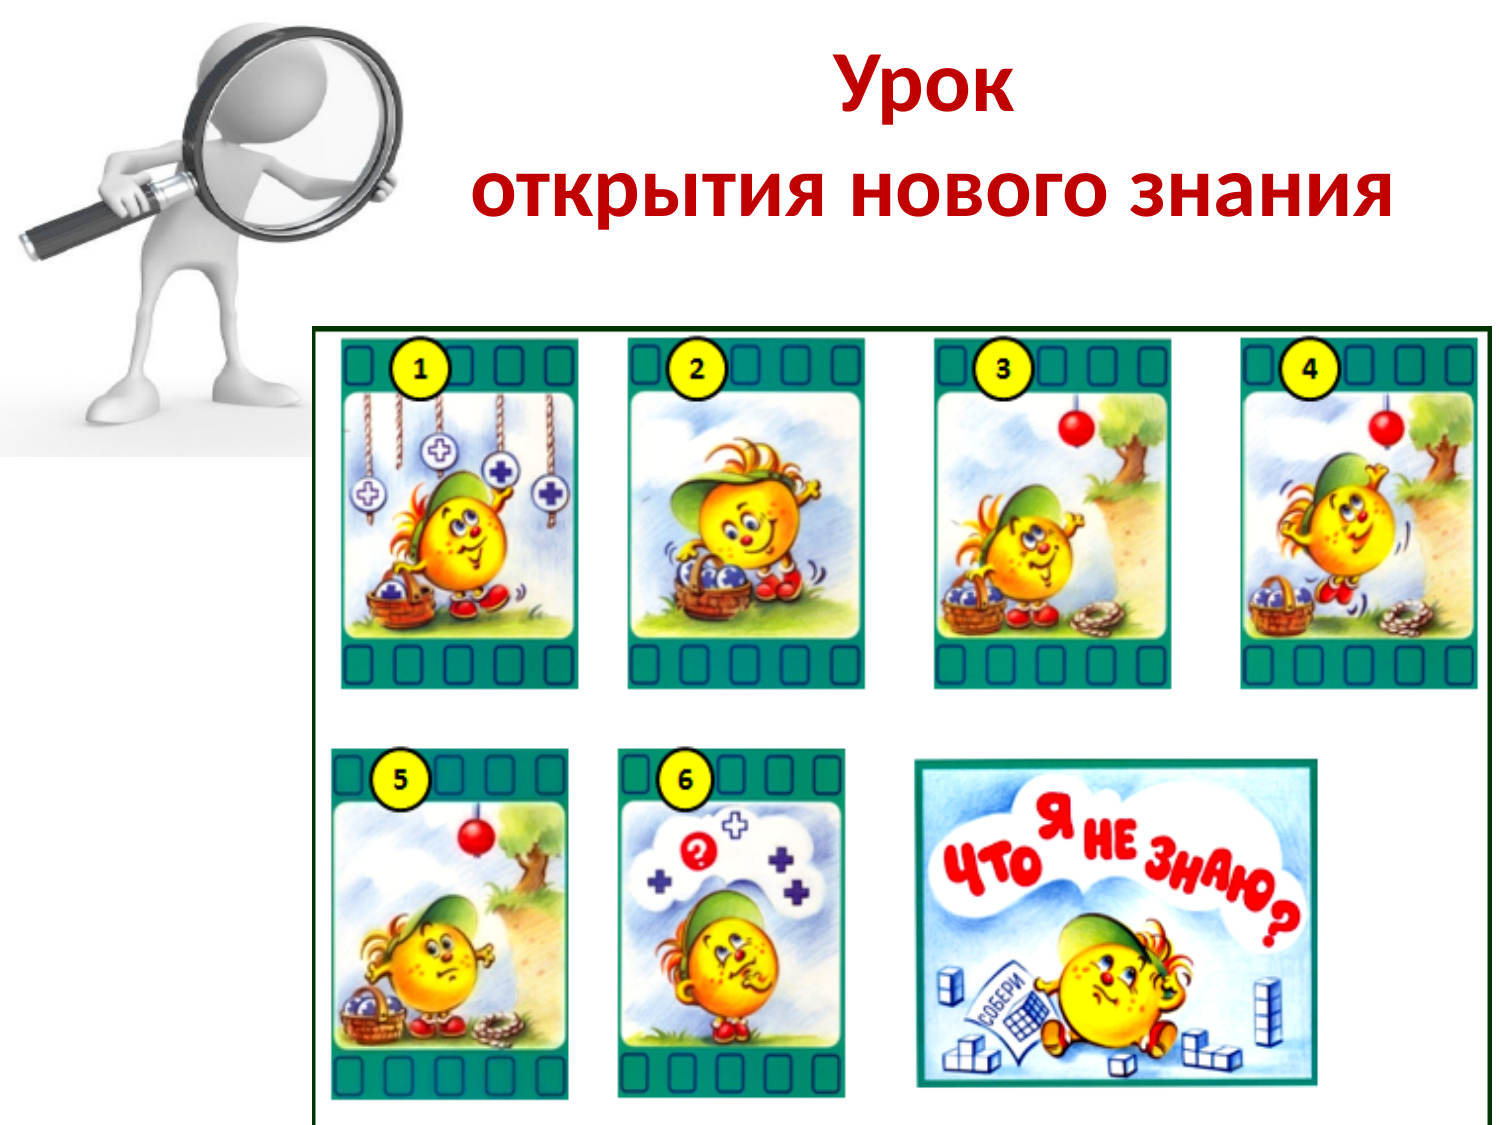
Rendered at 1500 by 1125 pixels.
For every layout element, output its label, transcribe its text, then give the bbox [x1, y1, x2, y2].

picture [0, 0, 1492, 1125]
title Урок открытия нового знания [454, 0, 1414, 258]
